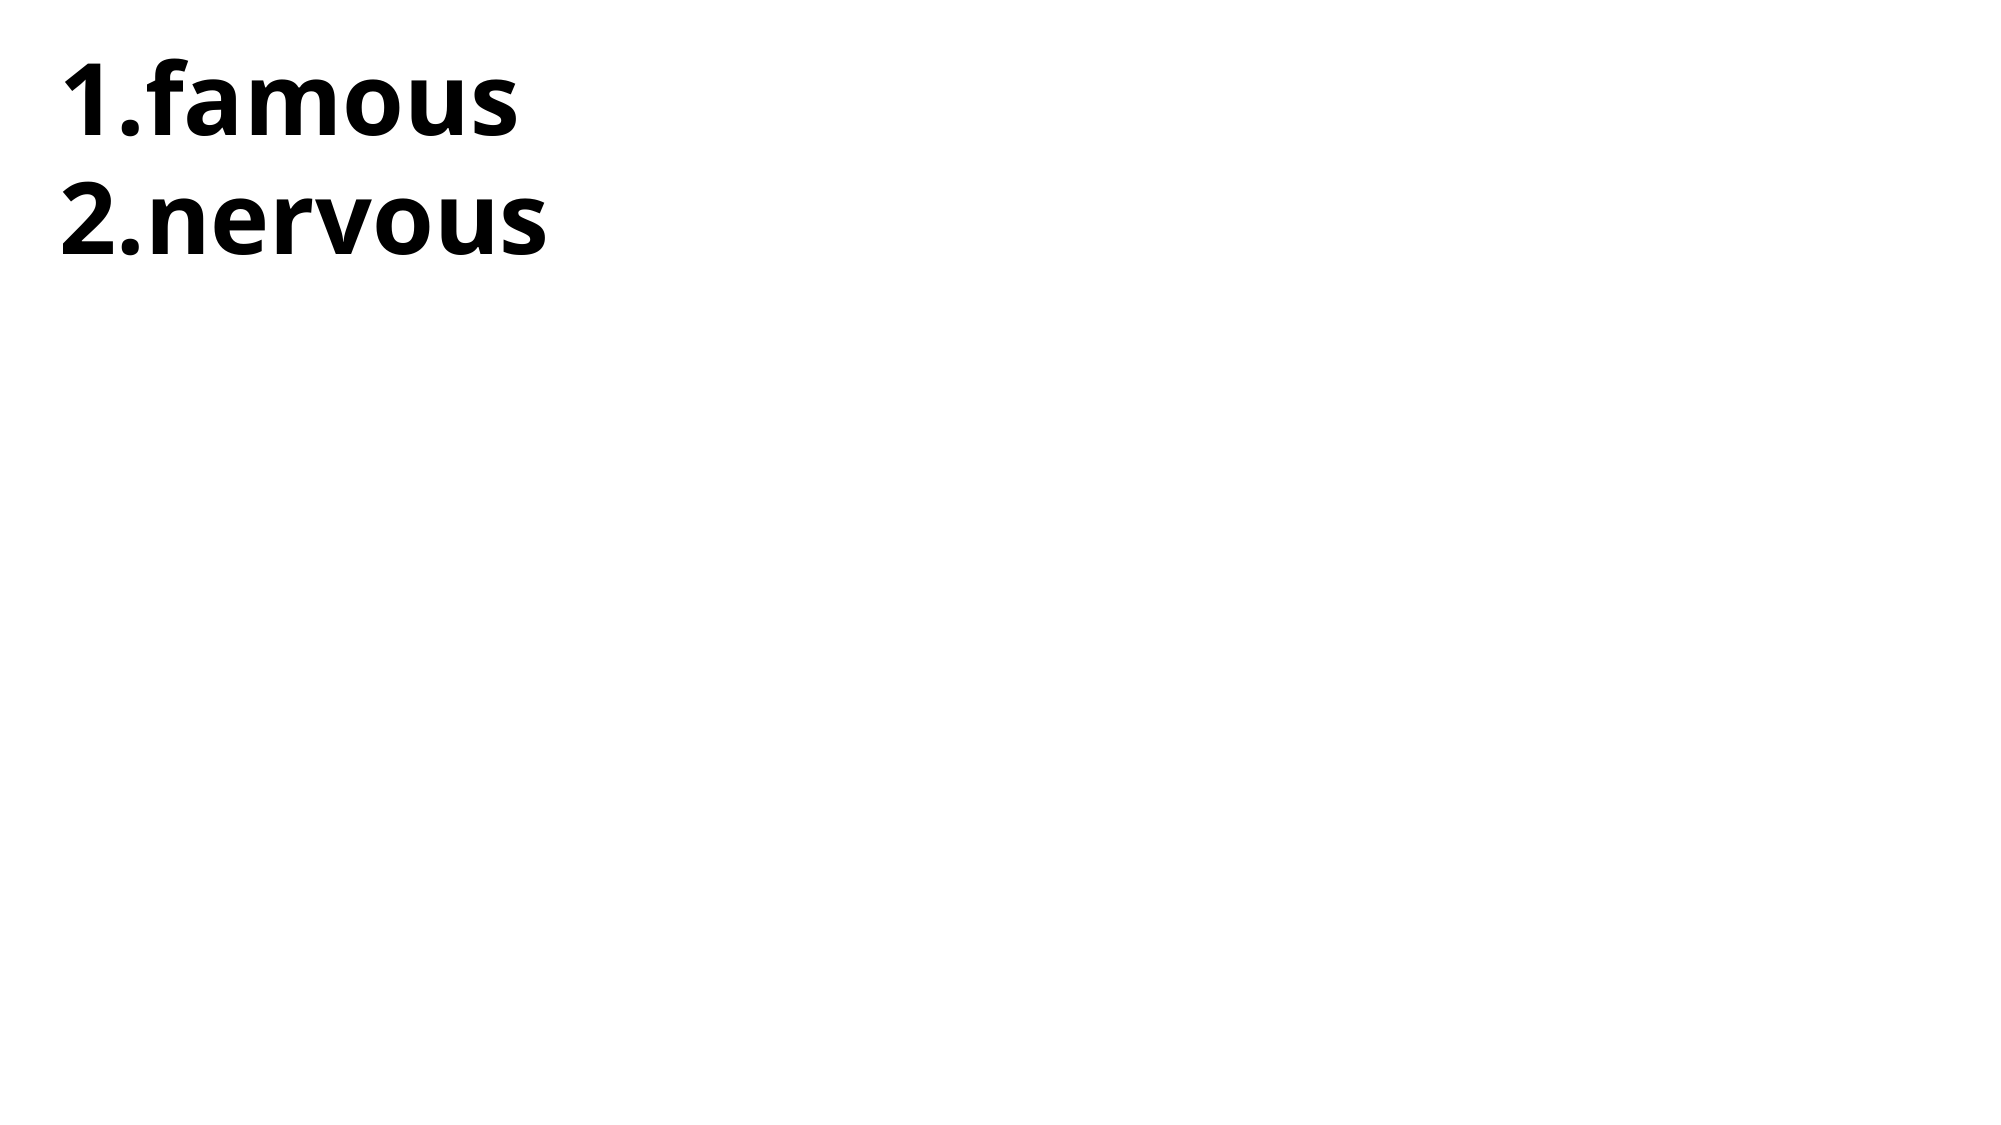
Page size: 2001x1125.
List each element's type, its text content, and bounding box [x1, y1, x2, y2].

text_box famous nervous [44, 27, 923, 403]
